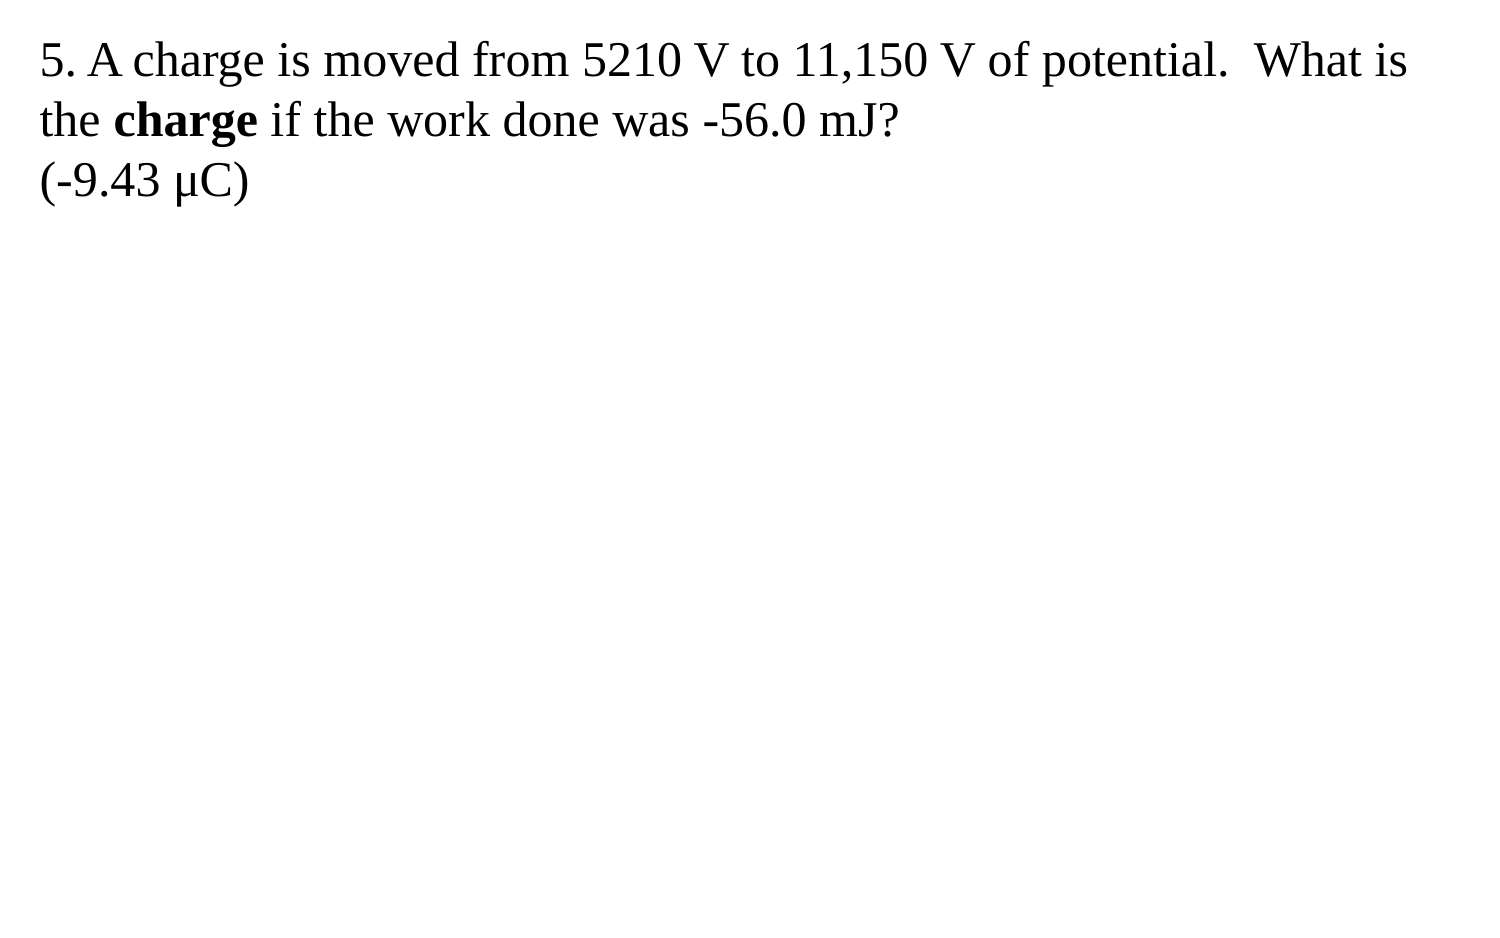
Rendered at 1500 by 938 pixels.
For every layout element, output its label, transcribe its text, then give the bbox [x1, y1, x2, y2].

text_box 5. A charge is moved from 5210 V to 11,150 V of potential. What is the charge if the work done was -56.0 mJ? (-9.43 μC) [24, 18, 1463, 274]
